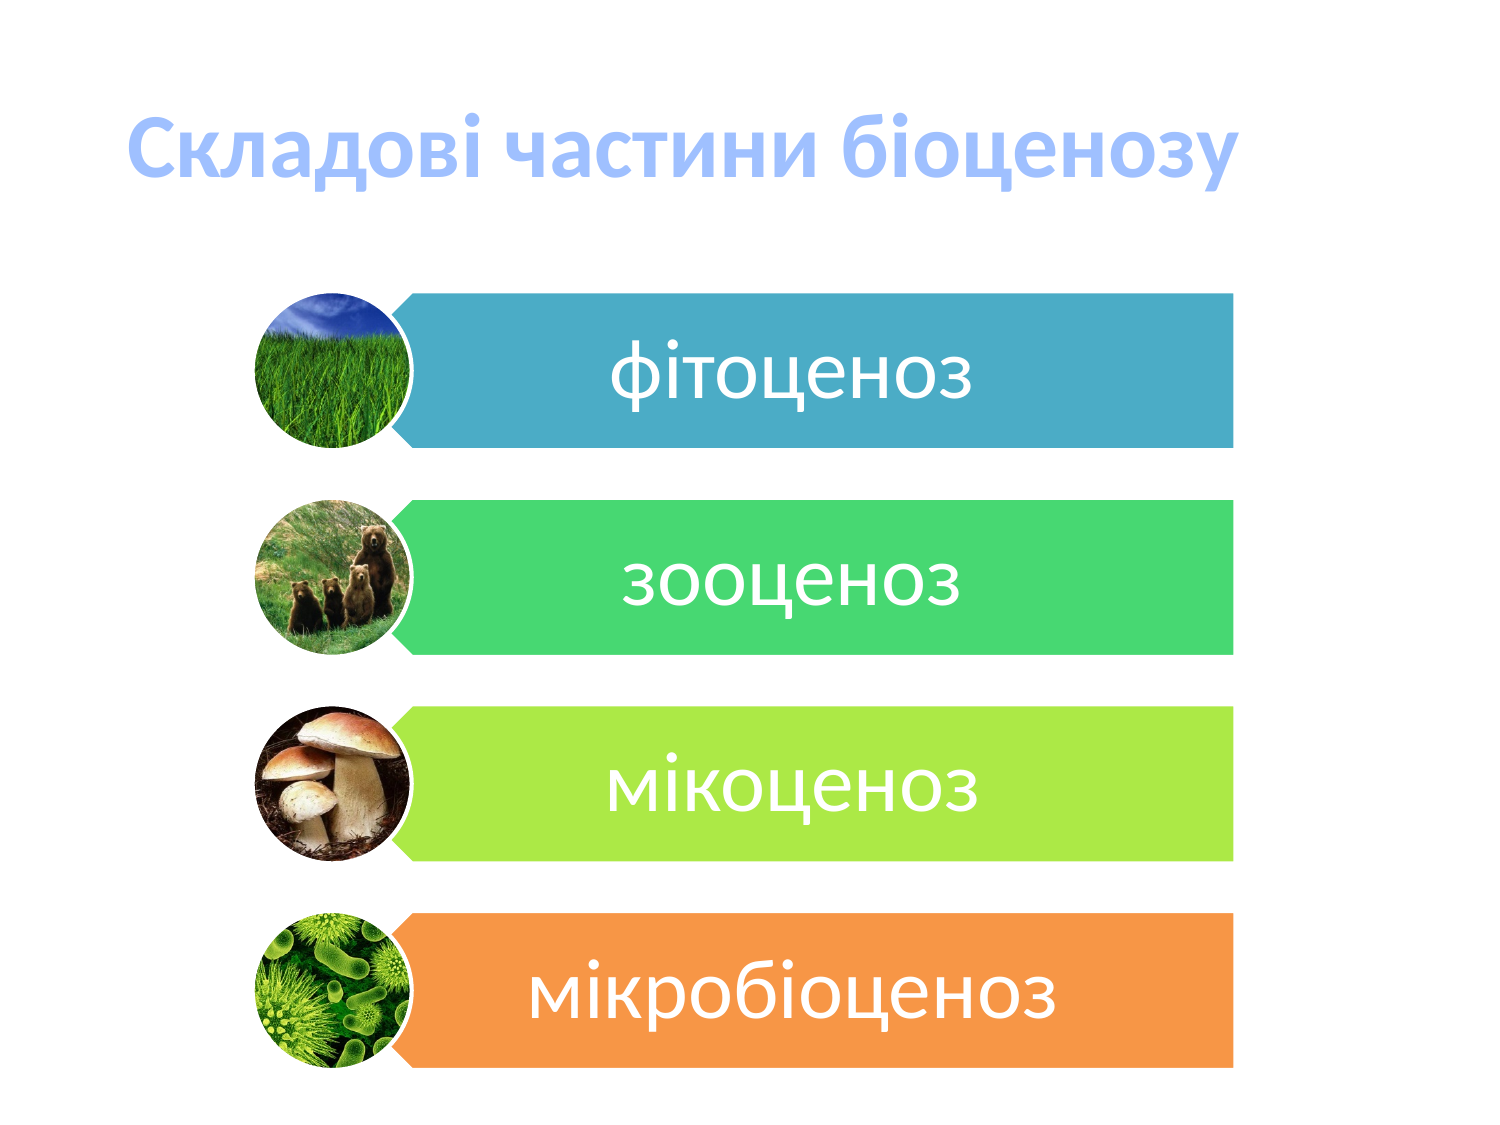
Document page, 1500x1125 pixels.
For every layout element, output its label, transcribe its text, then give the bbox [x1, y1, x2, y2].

title Складові частини біоценозу [112, 78, 1463, 239]
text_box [64, 290, 1424, 1071]
